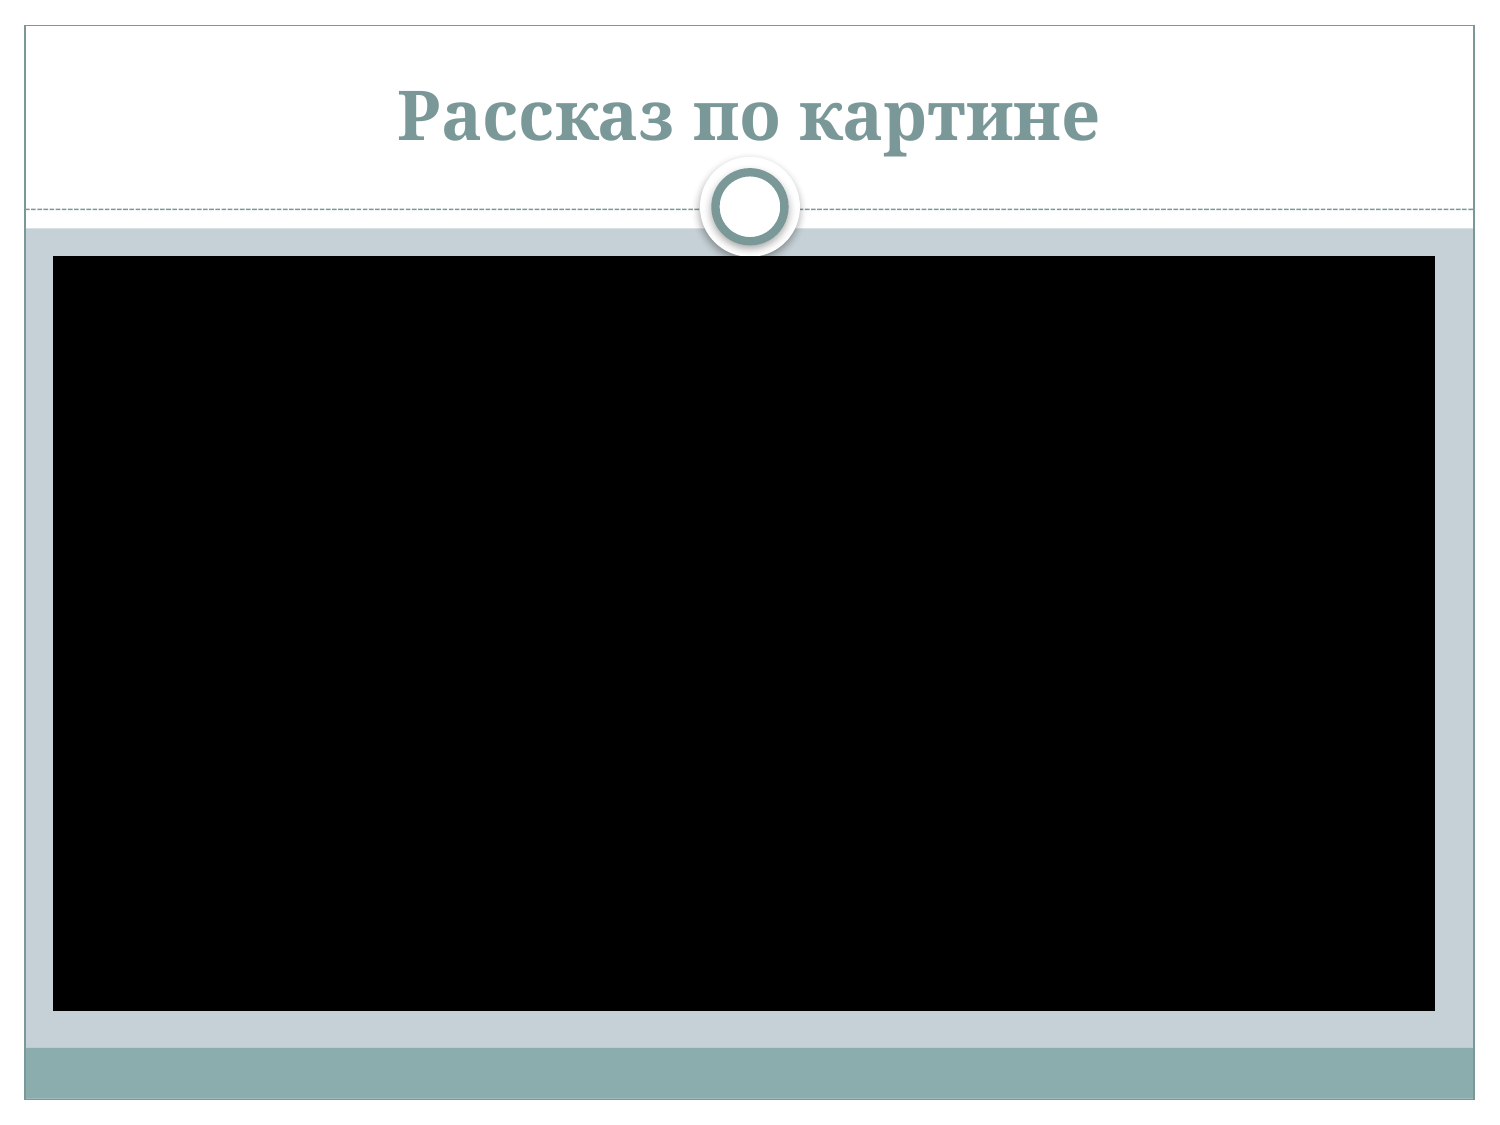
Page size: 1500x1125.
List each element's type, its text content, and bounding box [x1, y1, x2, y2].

title Рассказ по картине [49, 37, 1450, 162]
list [52, 255, 1436, 1012]
